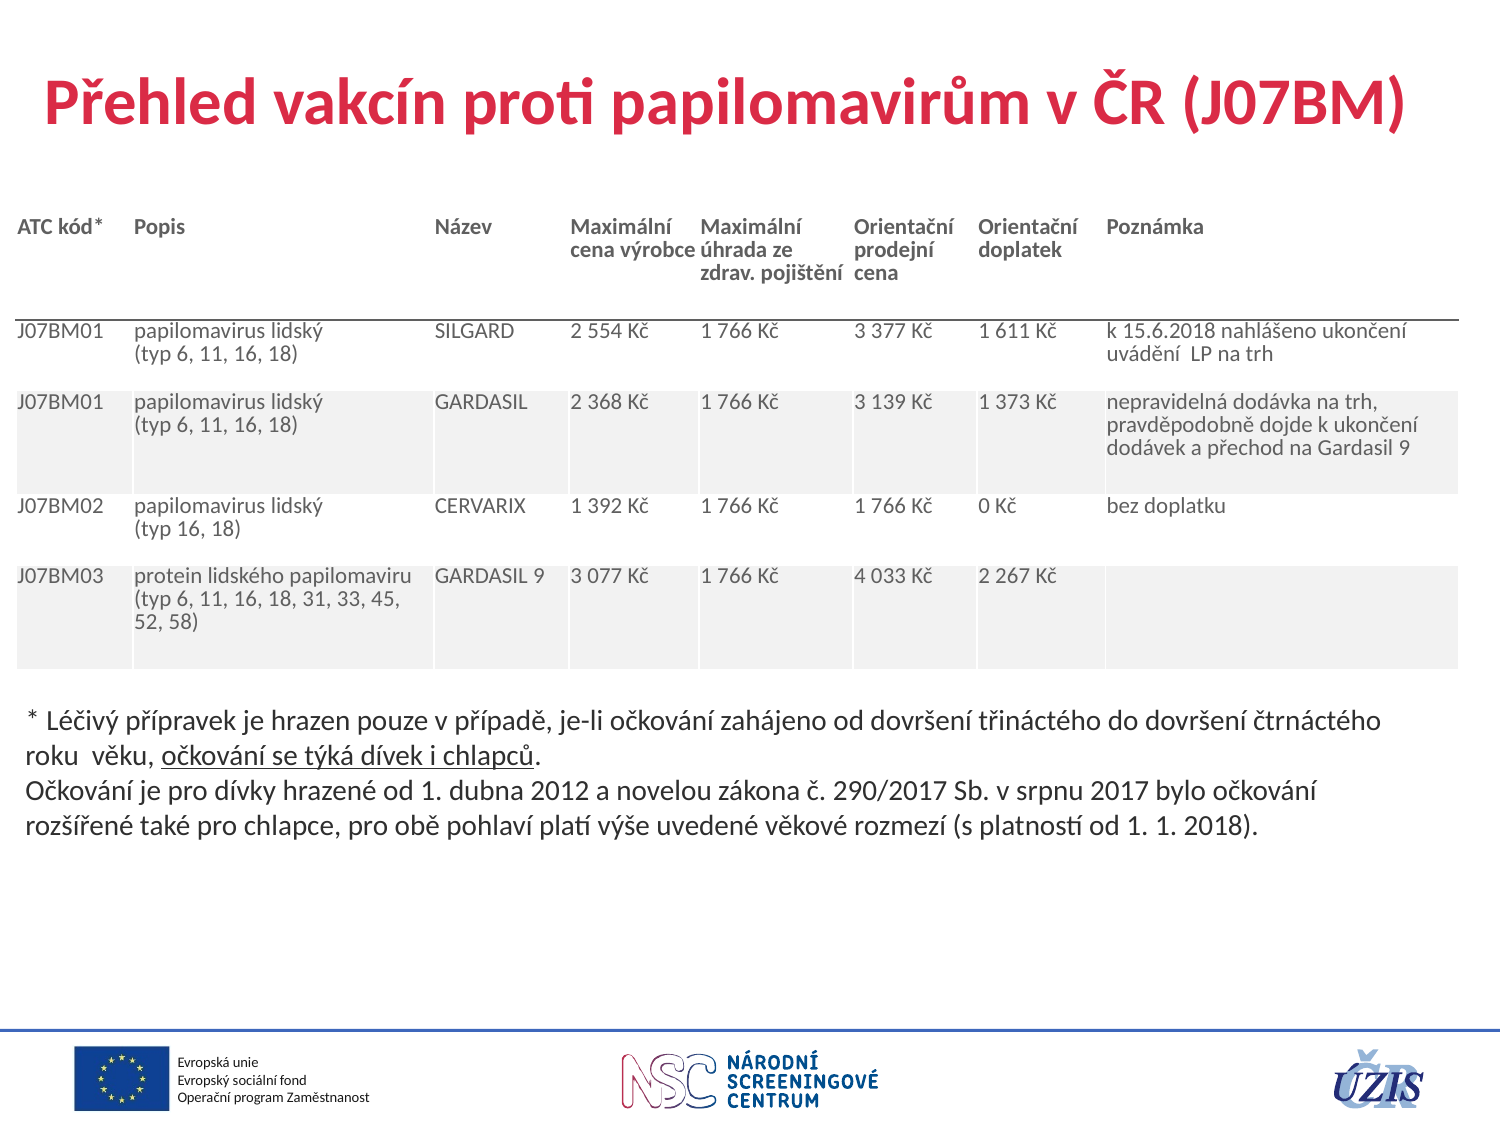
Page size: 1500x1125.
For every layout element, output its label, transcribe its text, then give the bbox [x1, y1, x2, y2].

table_cell J07BM01 [17, 321, 132, 390]
table_cell bez doplatku [1106, 496, 1458, 564]
table_cell 1 766 Kč [700, 566, 852, 669]
table_cell papilomavirus lidský (typ 16, 18) [134, 496, 433, 564]
table_cell 1 766 Kč [700, 391, 852, 494]
text_box * Léčivý přípravek je hrazen pouze v případě, je-li očkování zahájeno od dovršení třináctého do dovršení čtrnáctého roku věku, očkování se týká dívek i chlapců. Očkování je pro dívky hrazené od 1. dubna 2012 a novelou zákona č. 290/2017 Sb. v srpnu 2017 bylo očkování rozšířené také pro chlapce, pro obě pohlaví platí výše uvedené věkové rozmezí (s platností od 1. 1. 2018). [10, 694, 1424, 849]
table_cell 2 267 Kč [978, 566, 1105, 669]
table_cell 1 766 Kč [854, 496, 976, 564]
table_header Maximální úhrada ze zdrav. pojištění [700, 217, 852, 319]
table_cell 1 766 Kč [700, 321, 852, 390]
table_cell 4 033 Kč [854, 566, 976, 669]
table_header ATC kód* [17, 217, 132, 319]
table_header Poznámka [1106, 217, 1458, 319]
table_header Orientační doplatek [978, 217, 1105, 319]
table_cell J07BM03 [17, 566, 132, 669]
table_header Popis [134, 217, 433, 319]
title Přehled vakcín proti papilomavirům v ČR (J07BM) [30, 44, 1472, 151]
table_cell 0 Kč [978, 496, 1105, 564]
table_header Maximální cena výrobce [570, 217, 698, 319]
table_cell 2 368 Kč [570, 391, 698, 494]
table_header Orientační prodejní cena [854, 217, 976, 319]
table_cell J07BM01 [17, 391, 132, 494]
table_cell CERVARIX [435, 496, 568, 564]
table_cell 1 373 Kč [978, 391, 1105, 494]
table_cell J07BM02 [17, 496, 132, 564]
table_cell protein lidského papilomaviru (typ 6, 11, 16, 18, 31, 33, 45, 52, 58) [134, 566, 433, 669]
table_cell papilomavirus lidský (typ 6, 11, 16, 18) [134, 321, 433, 390]
table_cell 1 611 Kč [978, 321, 1105, 390]
table_cell k 15.6.2018 nahlášeno ukončení uvádění LP na trh [1106, 321, 1458, 390]
table_cell 3 139 Kč [854, 391, 976, 494]
table_cell nepravidelná dodávka na trh, pravděpodobně dojde k ukončení dodávek a přechod na Gardasil 9 [1106, 391, 1458, 494]
table_cell 3 077 Kč [570, 566, 698, 669]
table_cell [1106, 566, 1458, 669]
table_cell 1 766 Kč [700, 496, 852, 564]
table_cell GARDASIL [435, 391, 568, 494]
picture [72, 1045, 173, 1113]
table_cell GARDASIL 9 [435, 566, 568, 669]
table_cell 1 392 Kč [570, 496, 698, 564]
table_cell 2 554 Kč [570, 321, 698, 390]
table_header Název [435, 217, 568, 319]
table_cell SILGARD [435, 321, 568, 390]
table_cell 3 377 Kč [854, 321, 976, 390]
table_cell papilomavirus lidský (typ 6, 11, 16, 18) [134, 391, 433, 494]
